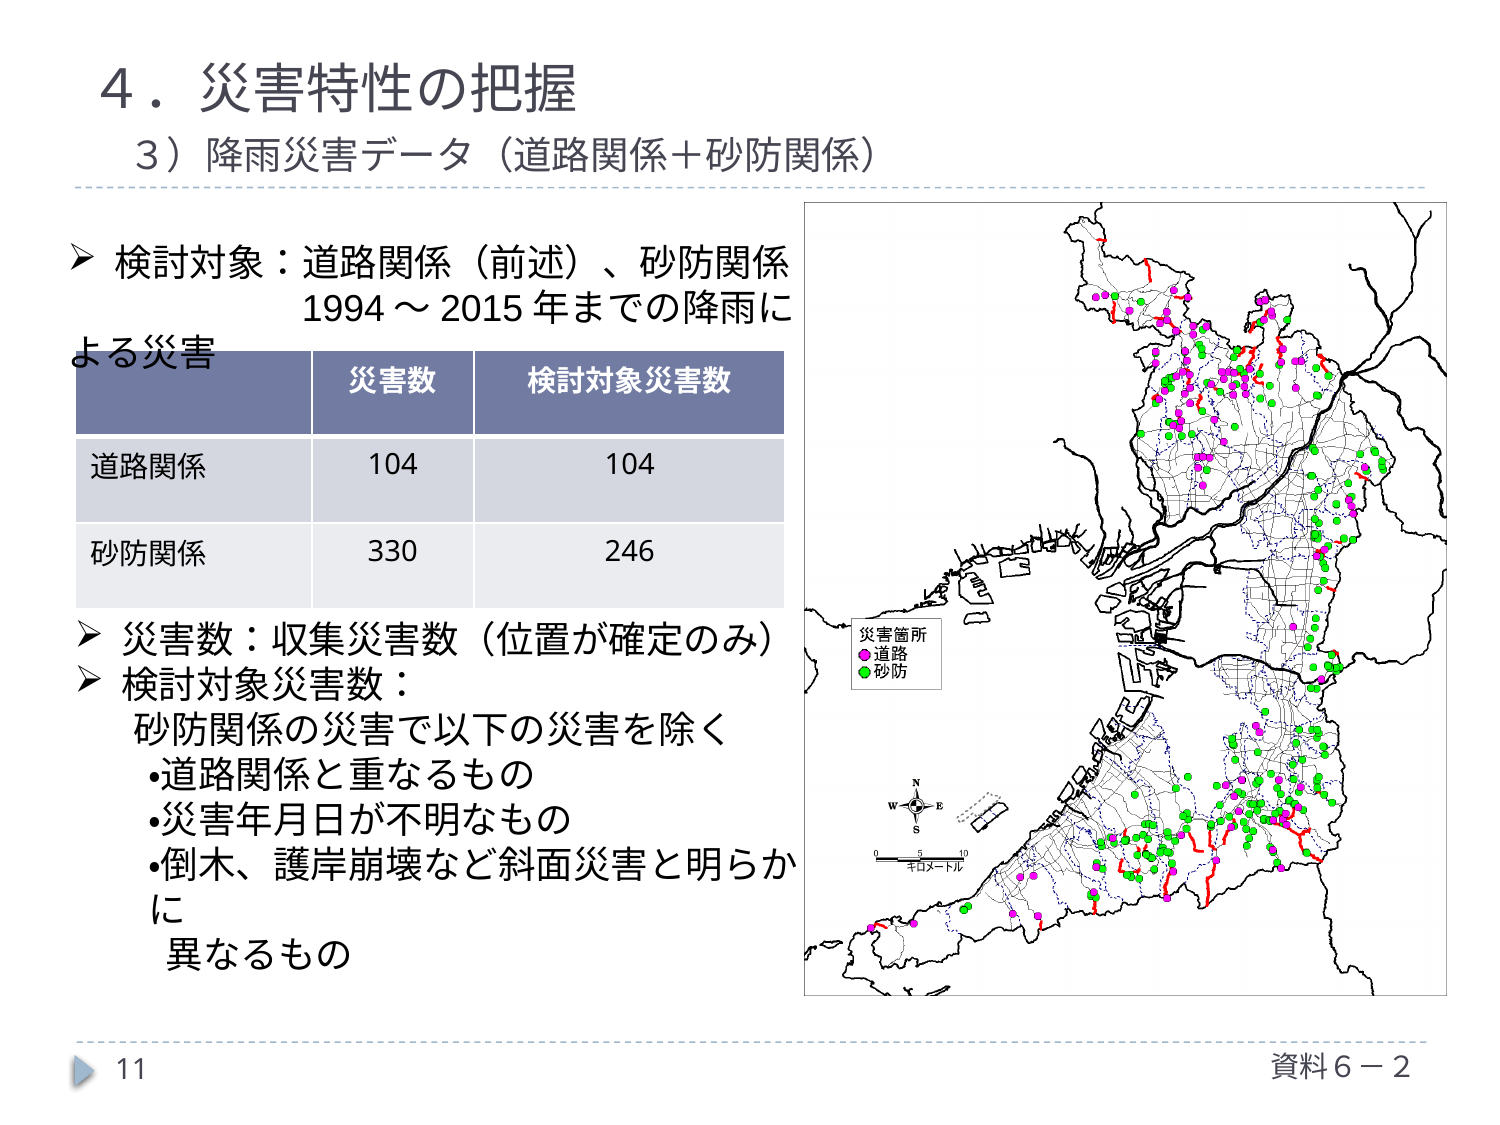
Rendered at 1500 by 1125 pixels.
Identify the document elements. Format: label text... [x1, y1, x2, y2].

footer 資料６－２ [856, 1040, 1432, 1101]
table_cell 104 [475, 439, 784, 522]
table_cell 道路関係 [76, 439, 311, 522]
table_header 災害数 [313, 382, 473, 434]
table_header [76, 382, 311, 434]
picture [804, 201, 1447, 996]
table_cell 246 [475, 524, 784, 608]
text_box 災害数：収集災害数（位置が確定のみ） 検討対象災害数： 砂防関係の災害で以下の災害を除く ・道路関係と重なるもの ・災害年月日が不明なもの ・倒木、護岸崩壊など斜面災害と明らかに 異なるもの [59, 609, 798, 984]
text_box 検討対象：道路関係（前述）、砂防関係 1994～2015年までの降雨による災害 [53, 231, 798, 382]
table_cell 砂防関係 [76, 524, 311, 608]
slide_number 11 [100, 1042, 426, 1103]
table_cell 330 [313, 524, 473, 608]
table_cell 104 [313, 439, 473, 522]
table_header 検討対象災害数 [475, 382, 784, 434]
text_box ４．災害特性の把握 ３）降雨災害データ（道路関係＋砂防関係） [75, 37, 1471, 188]
